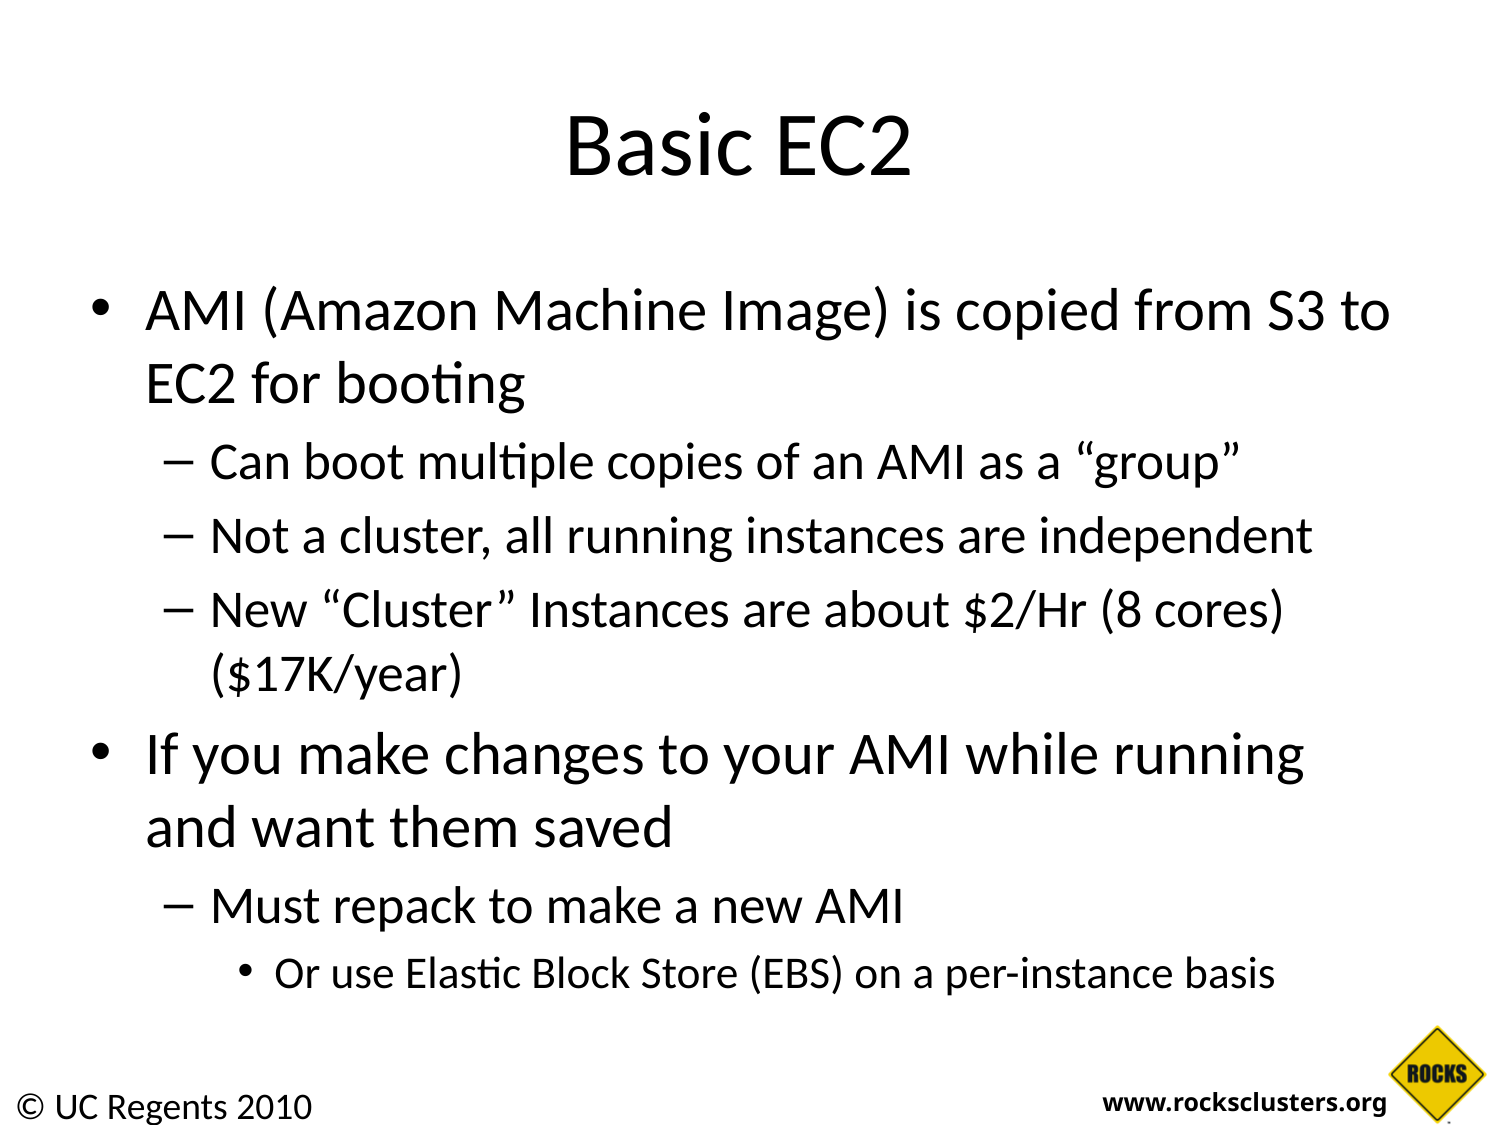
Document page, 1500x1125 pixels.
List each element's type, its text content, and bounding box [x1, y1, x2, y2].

title Basic EC2 [75, 45, 1425, 233]
list AMI (Amazon Machine Image) is copied from S3 to EC2 for booting Can boot multiple copies of an AMI as a “group” Not a cluster, all running instances are independent New “Cluster” Instances are about $2/Hr (8 cores) ($17K/year) If you make changes to your AMI while running and want them saved Must repack to make a new AMI Or use Elastic Block Store (EBS) on a per-instance basis [75, 262, 1425, 1005]
picture [1387, 1025, 1488, 1125]
